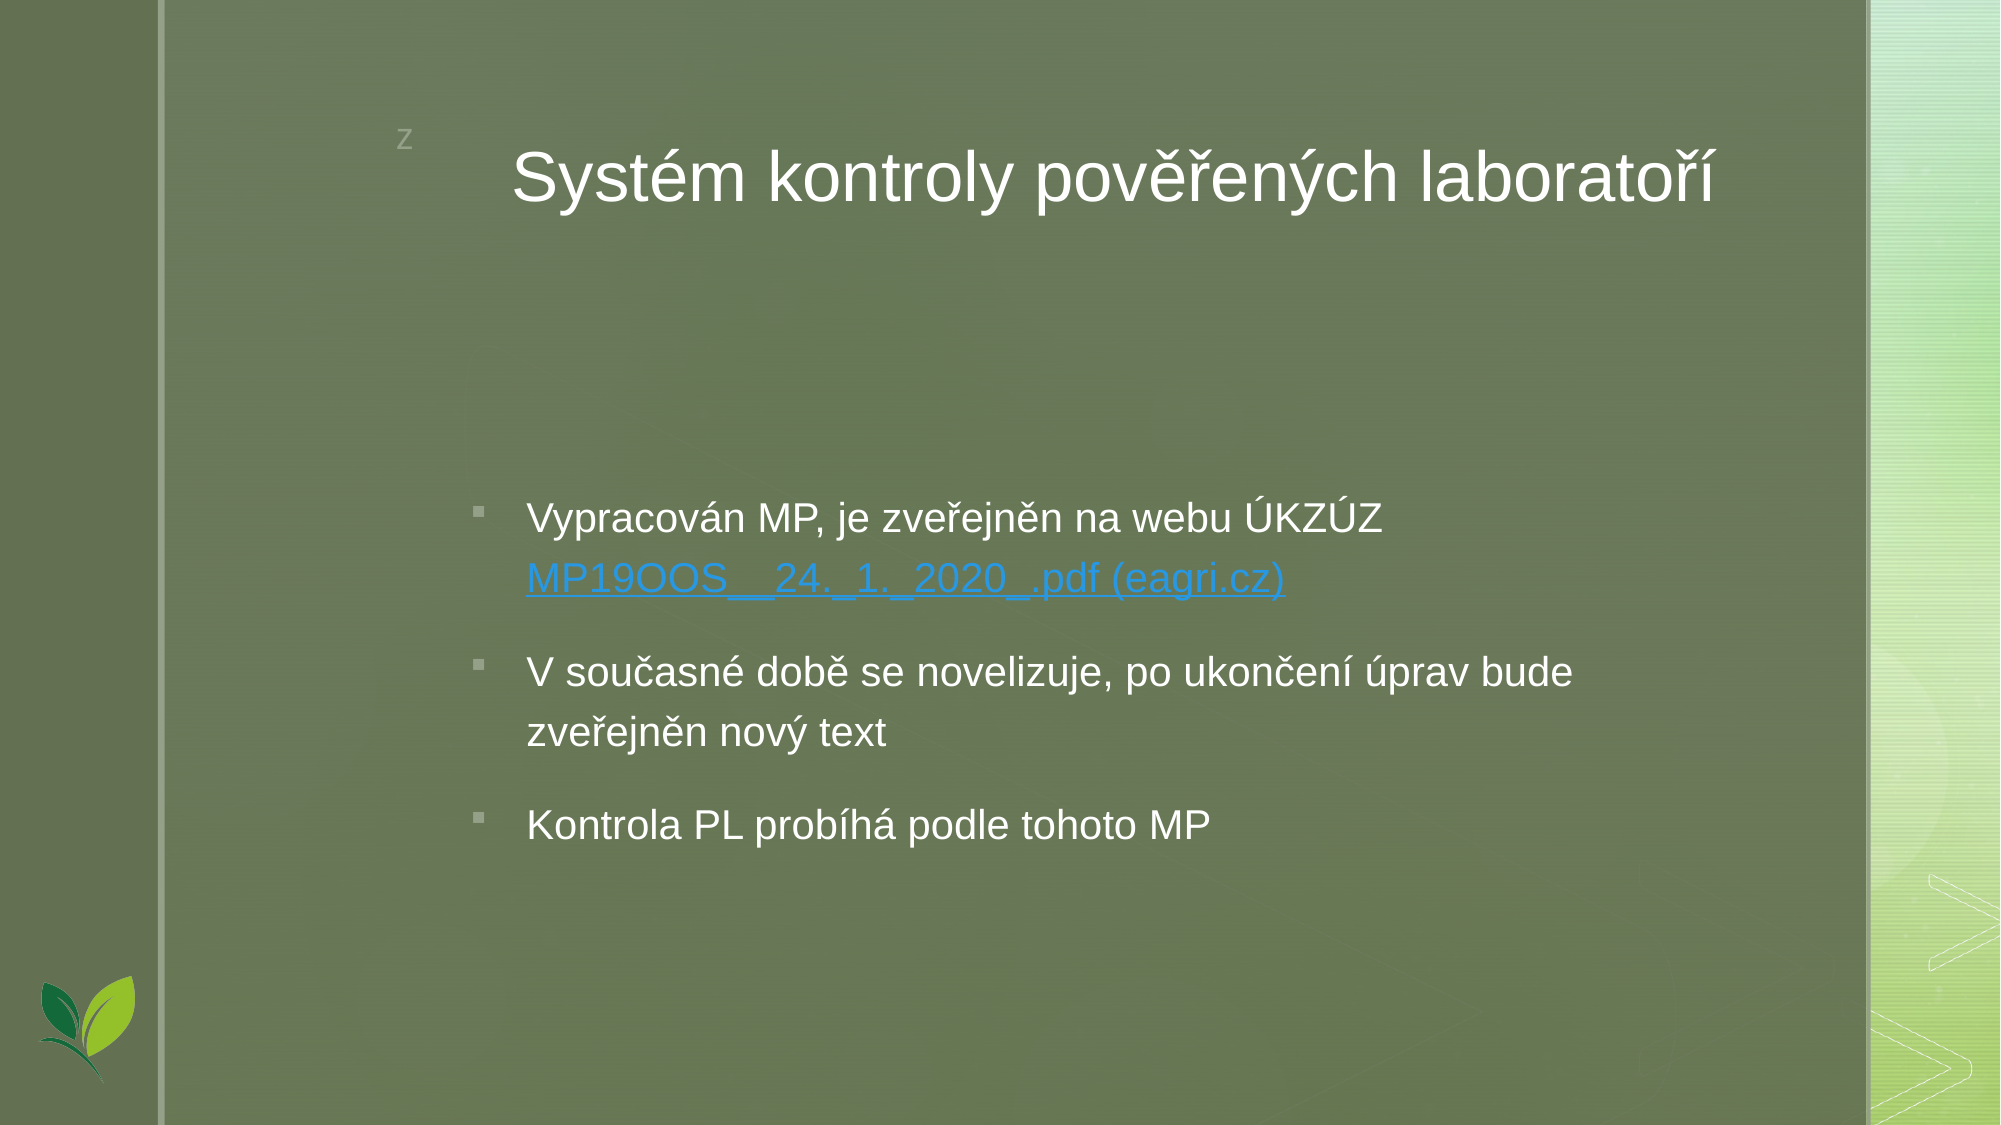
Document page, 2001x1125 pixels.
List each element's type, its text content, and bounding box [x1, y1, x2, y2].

picture [38, 976, 135, 1084]
picture [1871, 0, 2001, 1125]
title Systém kontroly pověřených laboratoří [428, 132, 1734, 310]
list Vypracován MP, je zveřejněn na webu ÚKZÚZ MP19OOS__24._1._2020_.pdf (eagri.cz) V současné době se novelizuje, po ukončení úprav bude zveřejněn nový text Kontrola PL probíhá podle tohoto MP [454, 336, 1734, 993]
